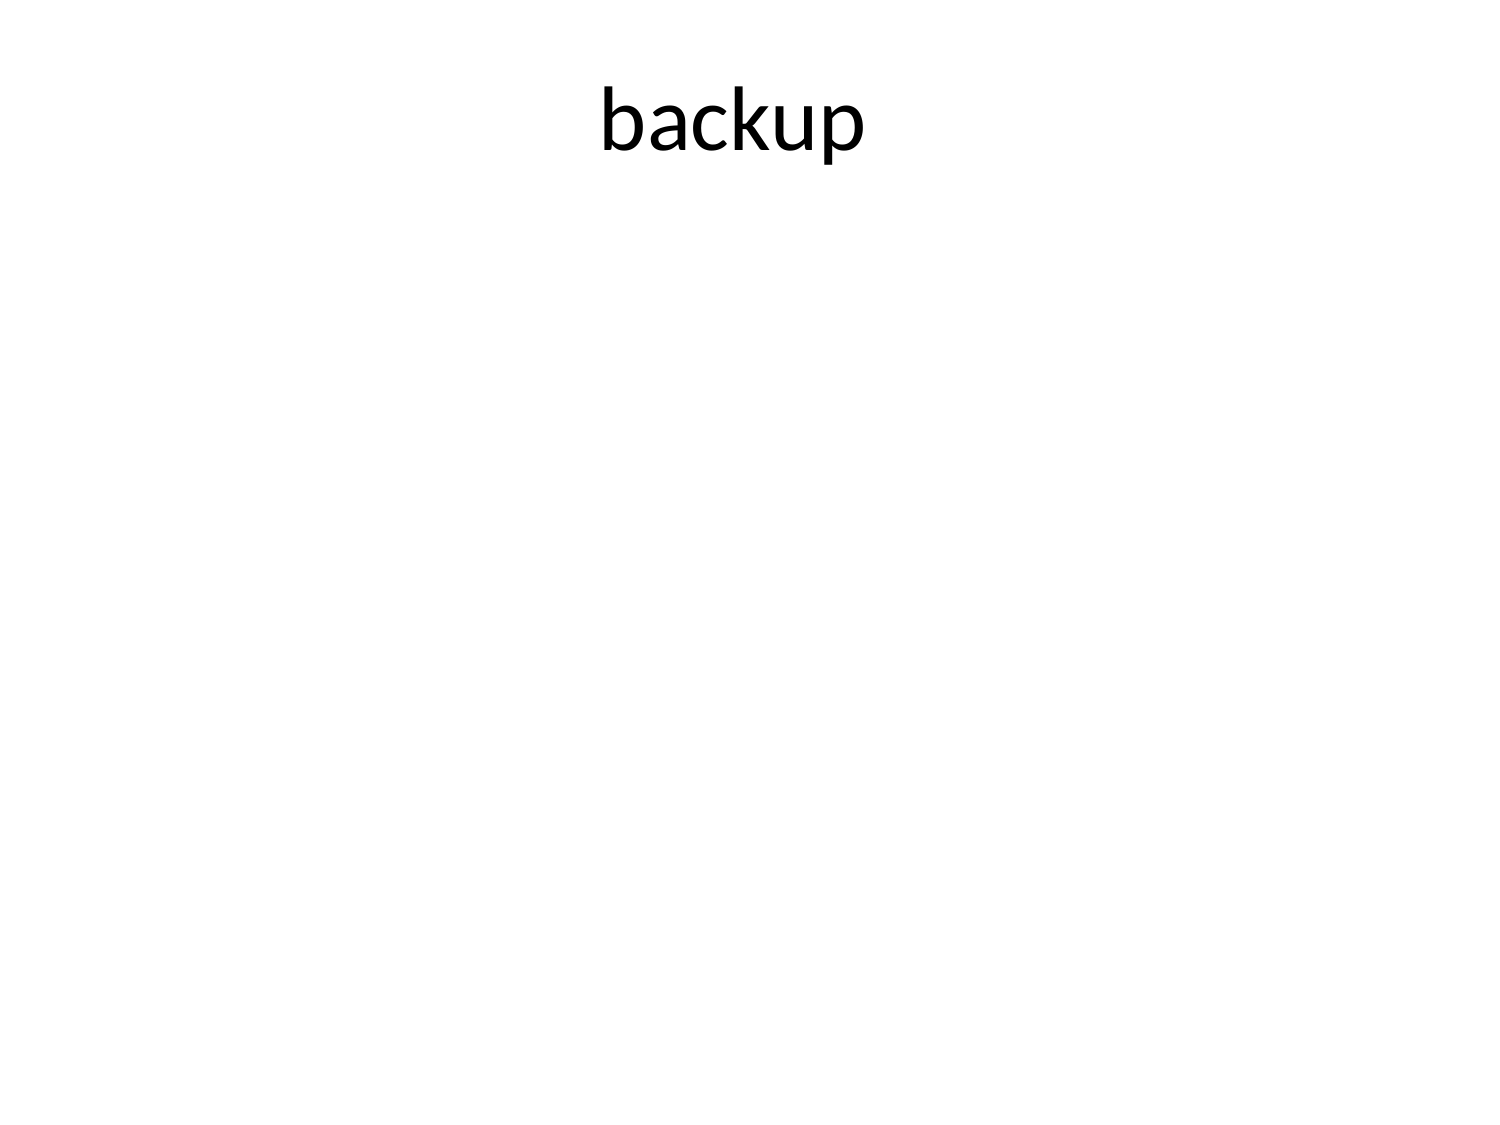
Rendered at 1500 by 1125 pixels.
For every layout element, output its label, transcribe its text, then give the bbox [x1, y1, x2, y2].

title backup [95, 46, 1371, 182]
